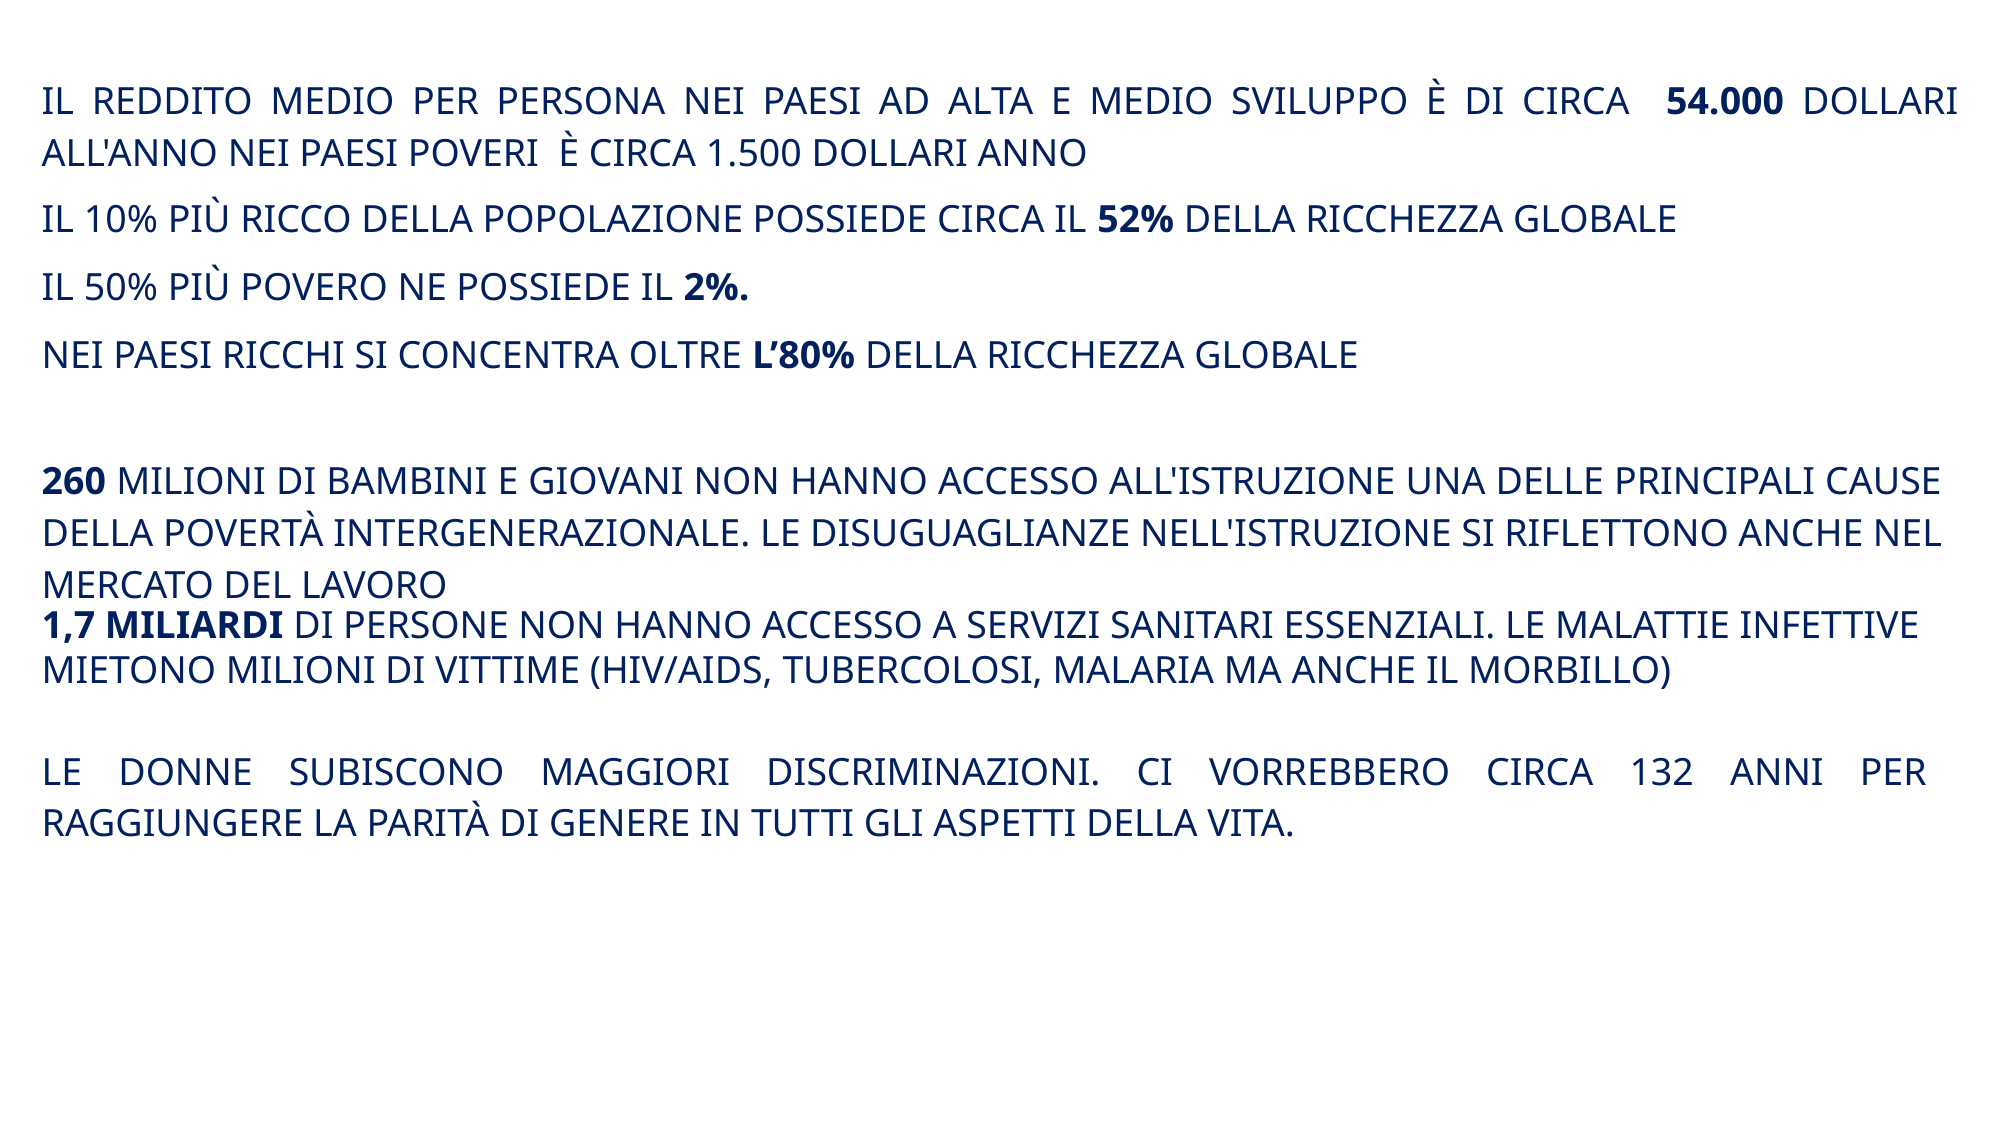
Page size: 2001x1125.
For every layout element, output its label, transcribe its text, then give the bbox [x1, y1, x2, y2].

text_box Le donne subiscono maggiori discriminazioni. Ci vorrebbero circa 132 anni per raggiungere la parità di genere in tutti gli aspetti della vita. [26, 733, 1943, 852]
text_box 1,7 miliardi di persone non hanno accesso a servizi sanitari essenziali. Le malattie infettive mietono milioni di vittime (HIV/AIDS, tubercolosi, malaria ma anche il morbillo) [26, 593, 2000, 699]
text_box 260 milioni di bambini e giovani non hanno accesso all'istruzione una delle principali cause della povertà intergenerazionale. Le disuguaglianze nell'istruzione si riflettono anche nel mercato del lavoro [26, 443, 1958, 593]
text_box il reddito medio per persona nei paesi ad alta e medio sviluppo è di circa 54.000 dollari all'anno nei paesi poveri è circa 1.500 dollari anno [26, 63, 1973, 182]
text_box Il 10% più ricco della popolazione possiede circa il 52% della ricchezza globale il 50% più povero ne possiede il 2%. Nei paesi ricchi si concentra oltre l’80% della ricchezza globale [26, 180, 1924, 443]
